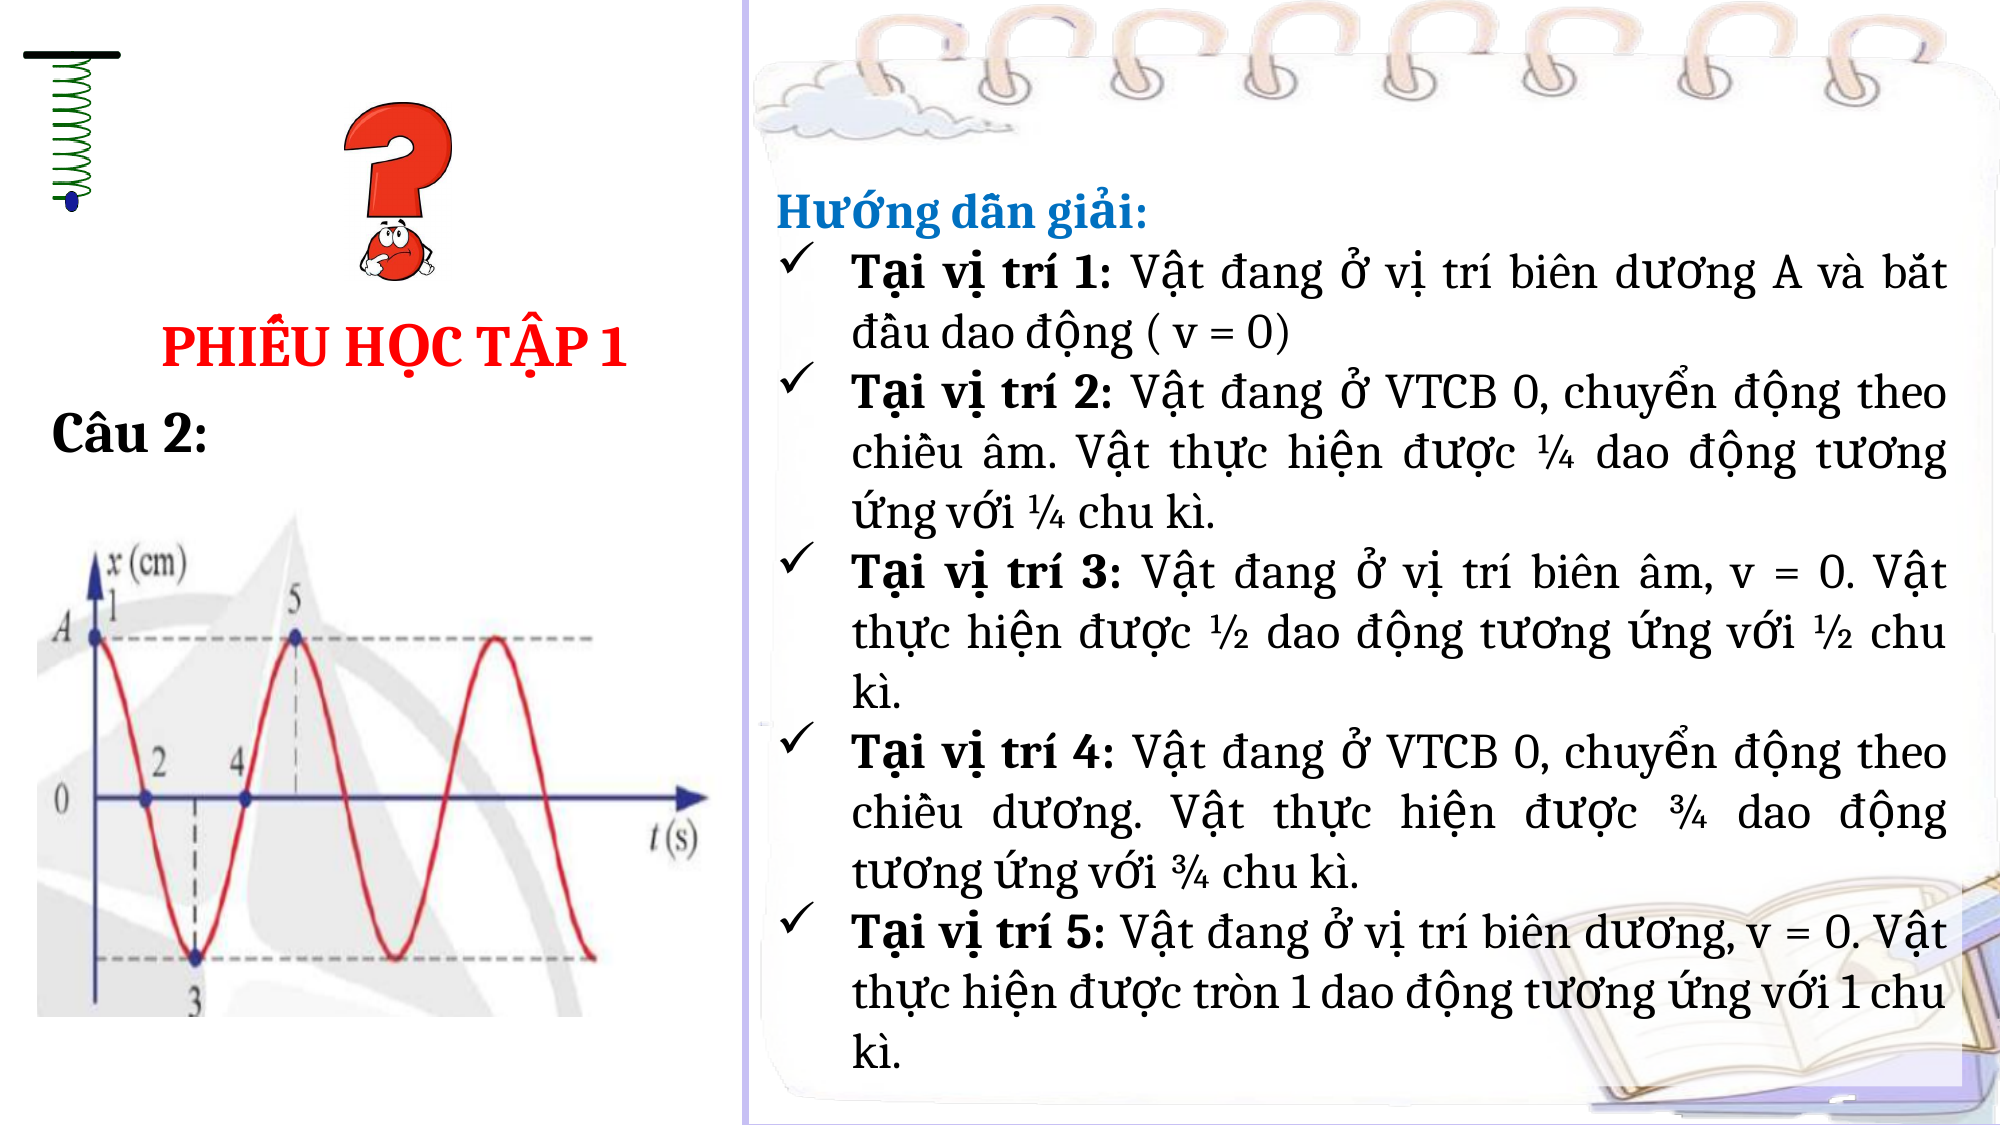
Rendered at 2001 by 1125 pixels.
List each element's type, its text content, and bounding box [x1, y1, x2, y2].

picture [37, 506, 739, 1017]
picture [10, 24, 137, 301]
text_box Câu 2: [37, 386, 250, 472]
picture [344, 102, 452, 281]
picture [748, 0, 2000, 1125]
text_box PHIẾU HỌC TẬP 1 [136, 300, 653, 386]
